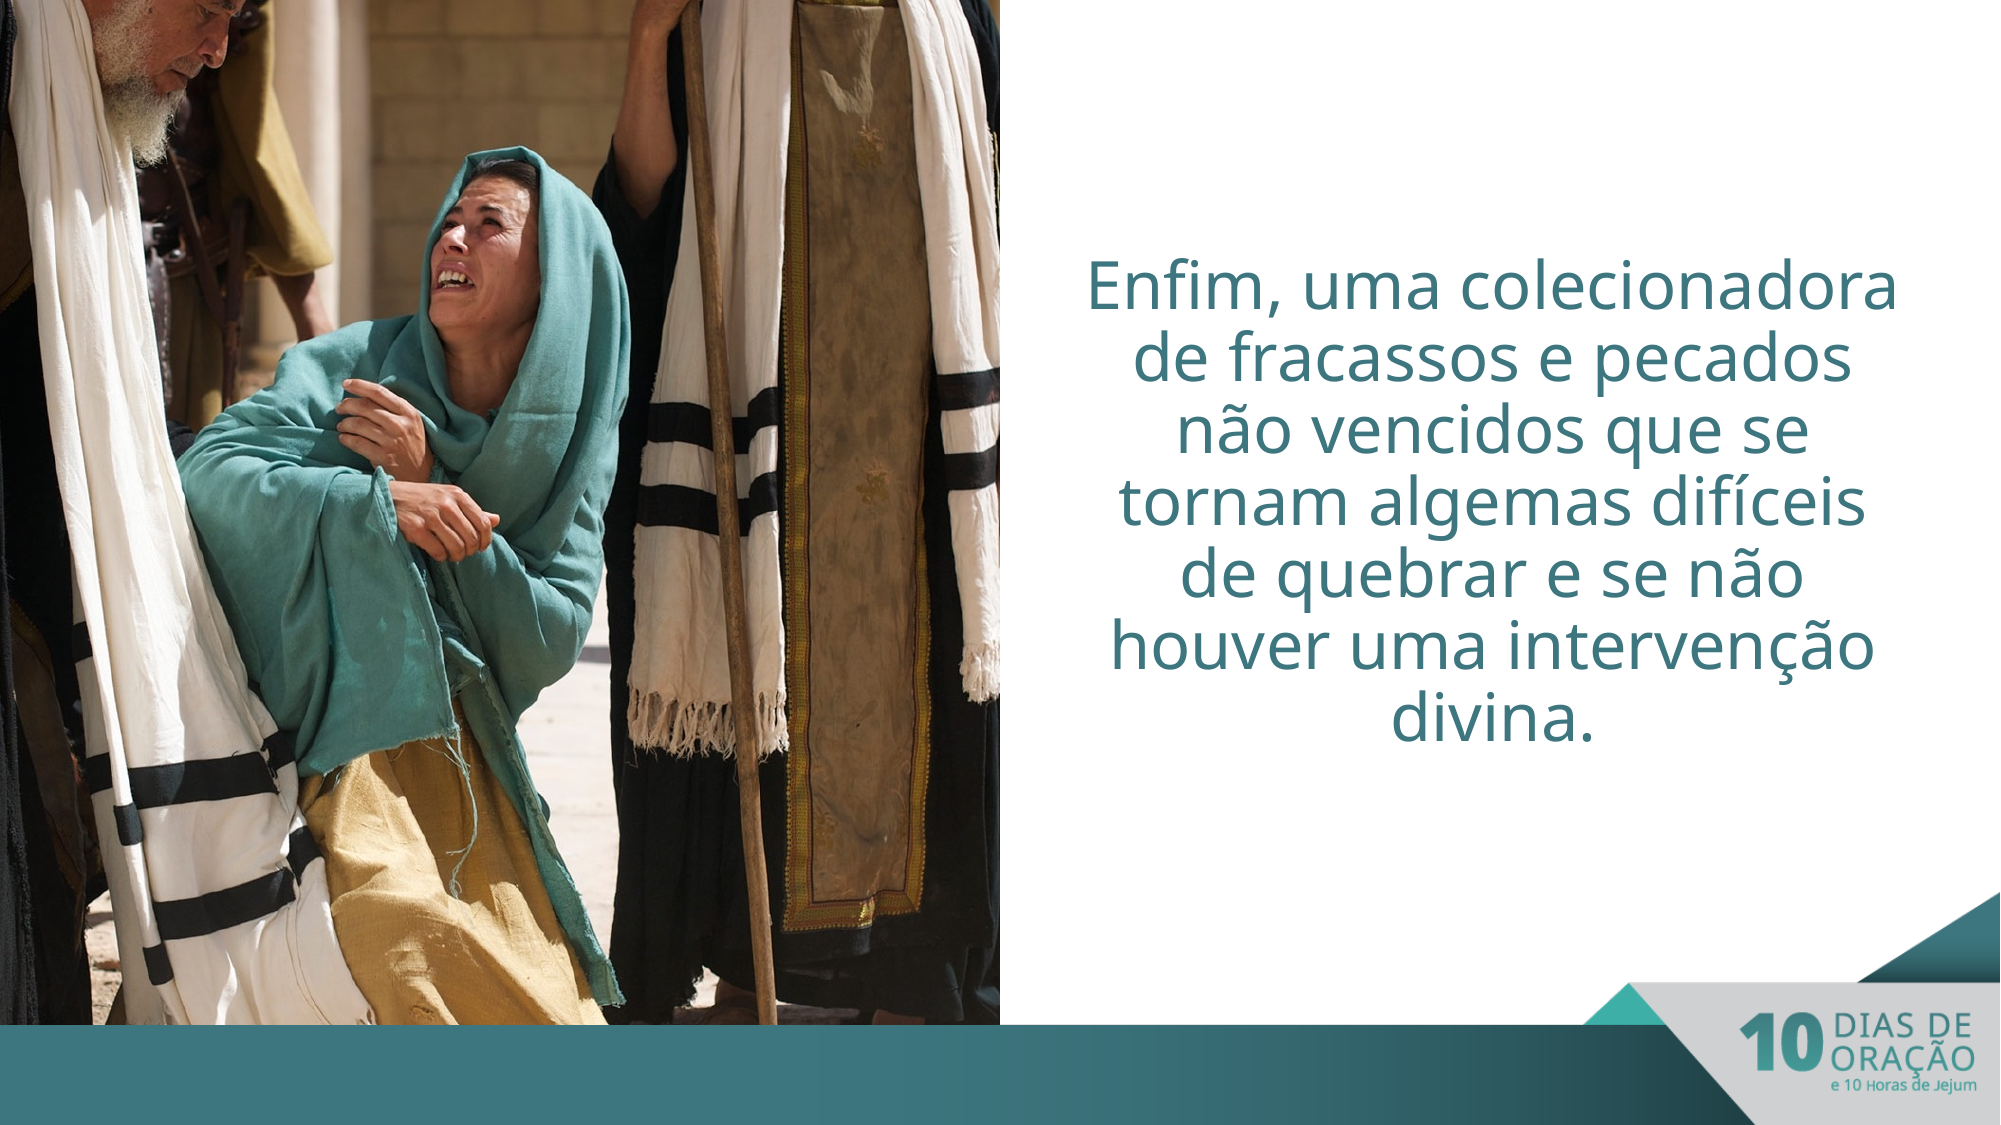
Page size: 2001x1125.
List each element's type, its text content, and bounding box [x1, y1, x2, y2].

list Enfim, uma colecionadora de fracassos e pecados não vencidos que se tornam algemas difíceis de quebrar e se não houver uma intervenção divina. [1060, 72, 1927, 936]
picture [0, 0, 2000, 1125]
